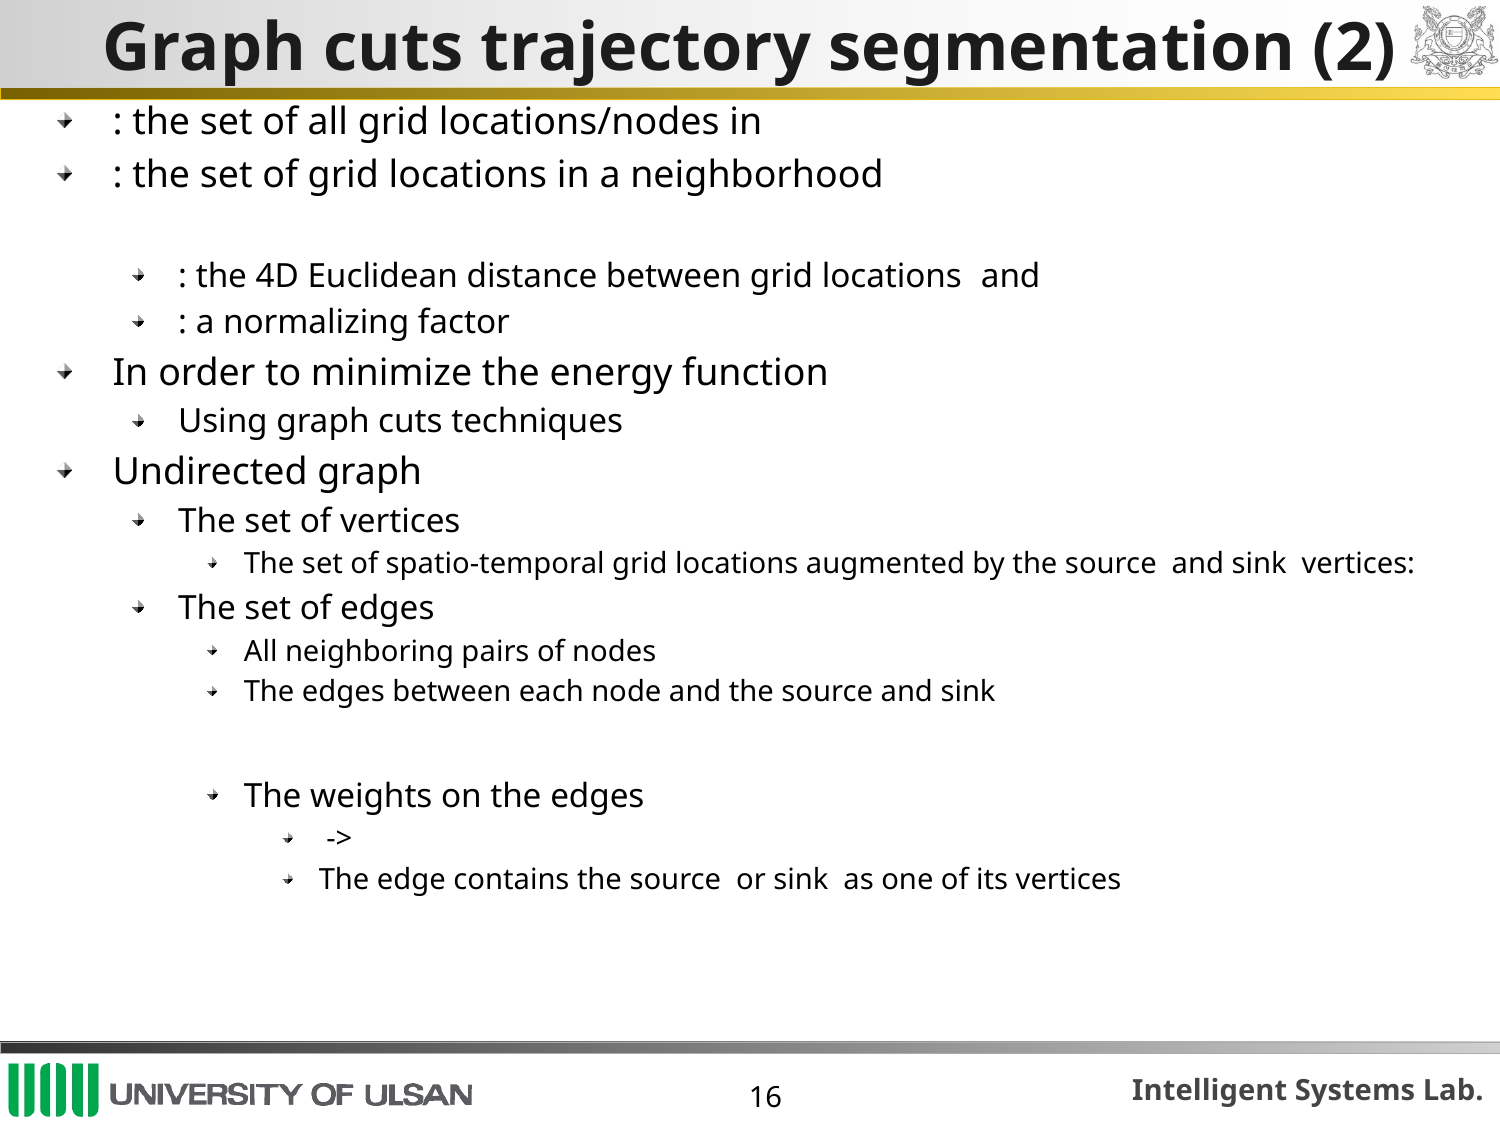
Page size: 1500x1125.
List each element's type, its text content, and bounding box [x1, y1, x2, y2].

picture [56, 164, 72, 181]
picture [281, 831, 293, 843]
picture [56, 461, 72, 478]
picture [56, 362, 72, 379]
picture [131, 267, 144, 281]
picture [206, 644, 217, 655]
picture [131, 599, 144, 613]
picture [131, 413, 144, 427]
title Graph cuts trajectory segmentation (2) [0, 0, 1500, 88]
picture [131, 512, 144, 526]
picture [206, 556, 217, 568]
picture [206, 787, 218, 800]
picture [206, 685, 217, 696]
picture [56, 111, 72, 128]
picture [281, 872, 293, 884]
picture [5, 1058, 101, 1118]
picture [131, 314, 144, 327]
